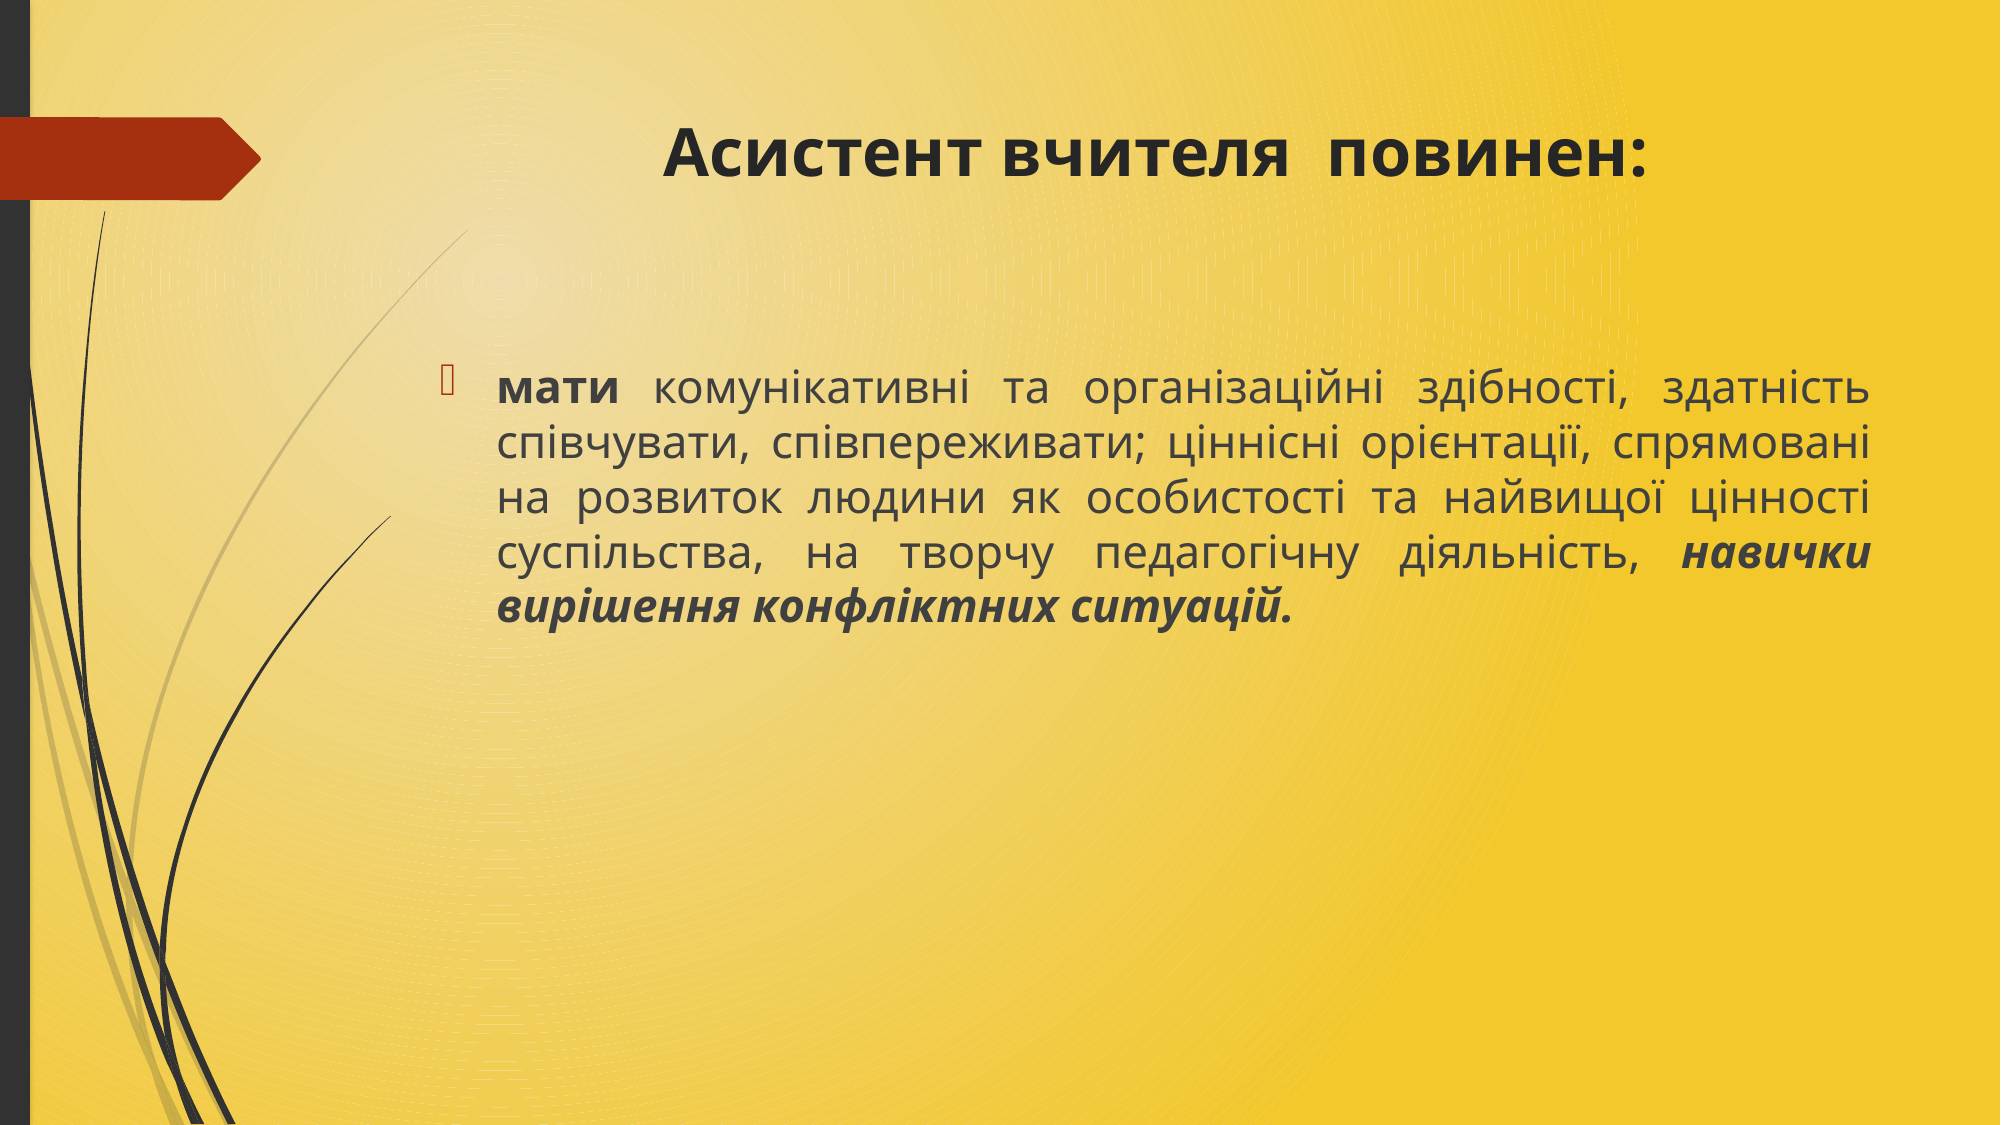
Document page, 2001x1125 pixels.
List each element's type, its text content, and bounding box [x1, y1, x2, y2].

list мати комунікативні та організаційні здібності, здатність співчувати, співпереживати; ціннісні орієнтації, спрямовані на розвиток людини як особистості та найвищої цінності суспільства, на творчу педагогічну діяльність, навички вирішення конфліктних ситуацій. [424, 350, 1888, 970]
title Асистент вчителя повинен: [425, 102, 1888, 313]
